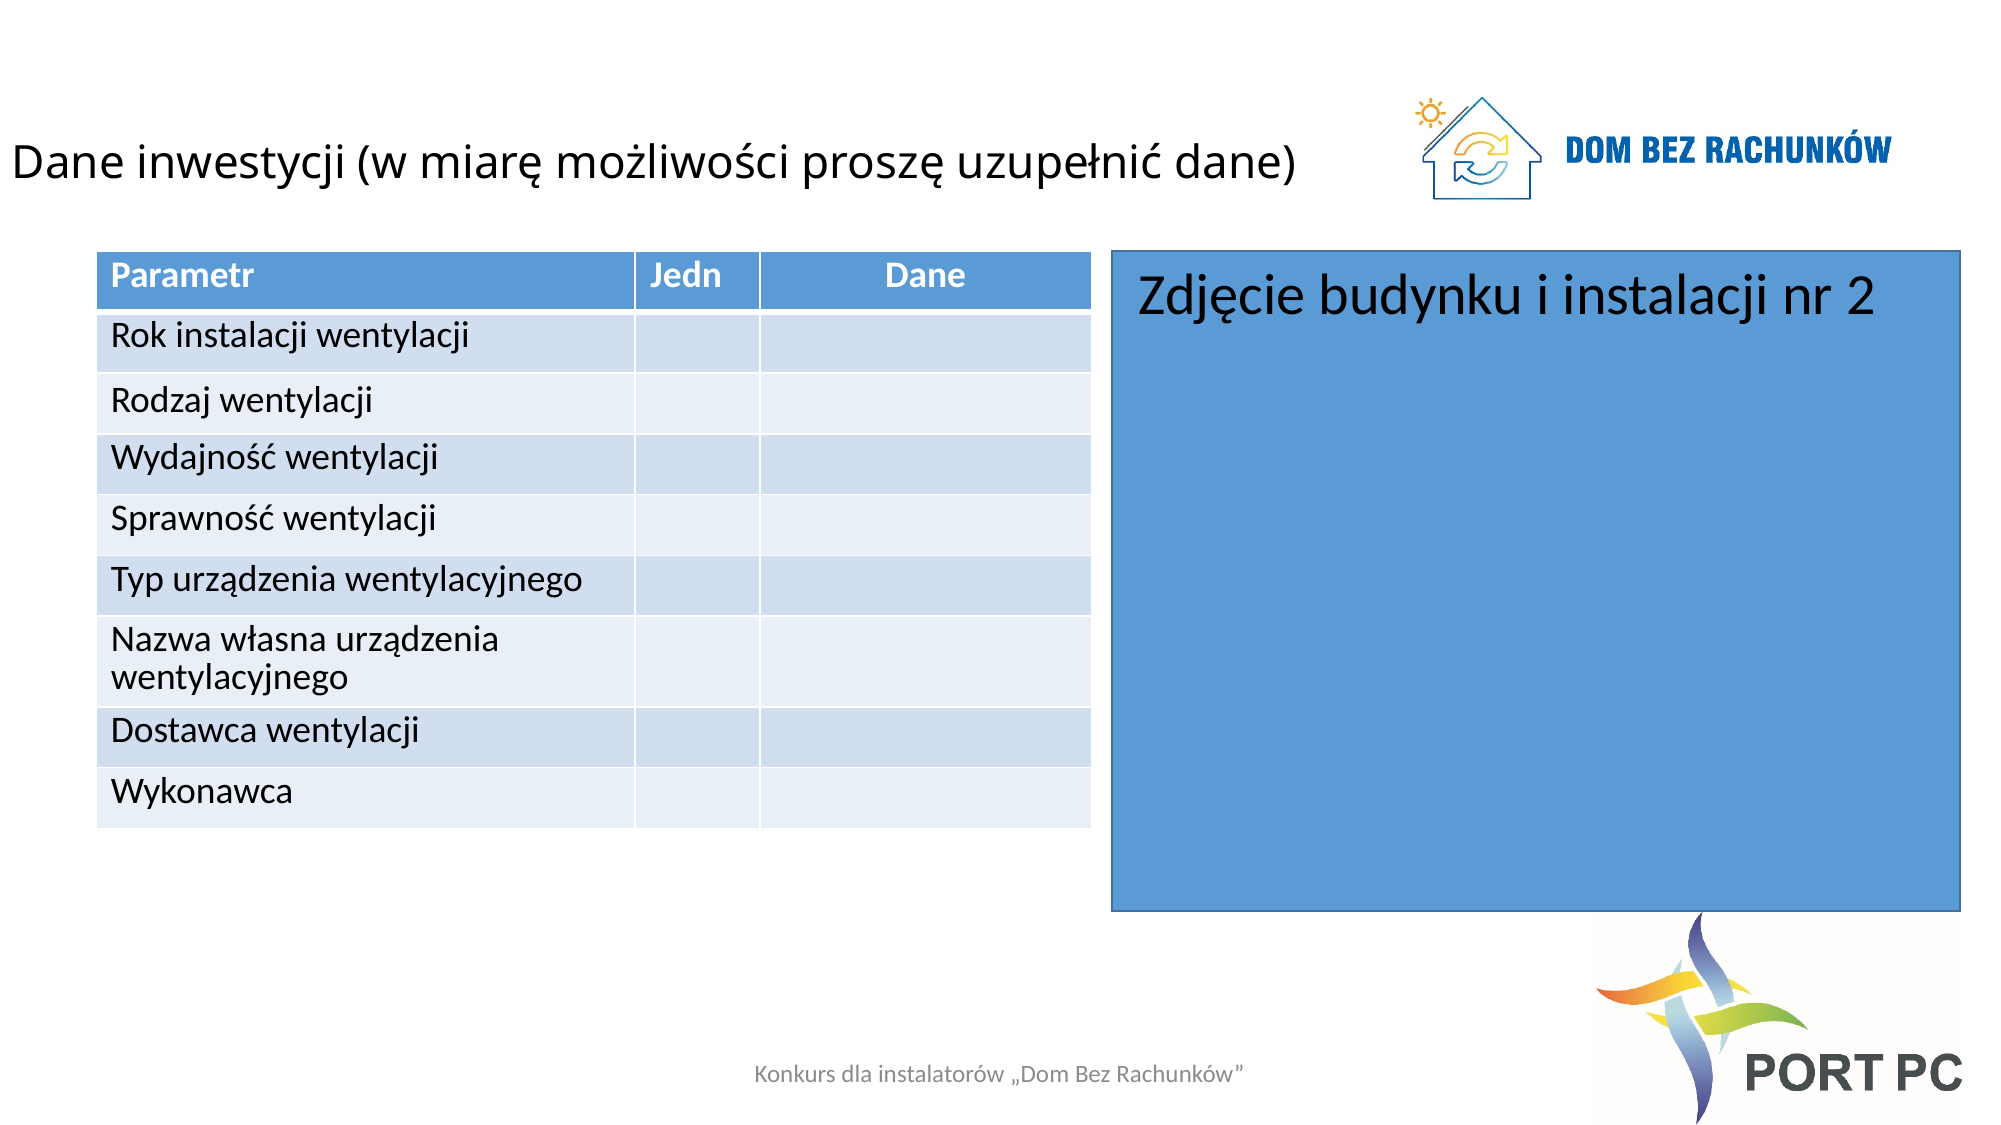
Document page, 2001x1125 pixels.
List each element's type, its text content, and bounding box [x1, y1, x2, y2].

table_cell [636, 315, 759, 372]
table_cell [636, 435, 759, 494]
picture [1371, 50, 1941, 240]
text_box [1111, 250, 1961, 912]
text_box Zdjęcie budynku i instalacji nr 2 [1123, 257, 1953, 373]
table_cell [761, 315, 1091, 372]
table_cell [761, 556, 1091, 615]
table_cell Sprawność wentylacji [97, 495, 634, 555]
table_cell [761, 768, 1091, 828]
table_cell Typ urządzenia wentylacyjnego [97, 556, 634, 615]
table_cell Wykonawca [97, 768, 634, 828]
table_cell Dostawca wentylacji [97, 708, 634, 767]
table_cell Wydajność wentylacji [97, 435, 634, 494]
table_cell Rok instalacji wentylacji [97, 315, 634, 372]
table_cell Nazwa własna urządzenia wentylacyjnego [97, 617, 634, 706]
table_cell [761, 495, 1091, 555]
table_cell [636, 556, 759, 615]
table_cell [761, 708, 1091, 767]
picture [1595, 911, 1962, 1125]
table_cell [636, 768, 759, 828]
table_cell [636, 617, 759, 706]
table_header Jedn [636, 252, 759, 309]
table_cell [761, 435, 1091, 494]
footer Konkurs dla instalatorów „Dom Bez Rachunków” [662, 1042, 1338, 1103]
table_header Dane [761, 252, 1091, 309]
table_header Parametr [97, 252, 634, 309]
table_cell [761, 374, 1091, 433]
table_cell [761, 617, 1091, 706]
text_box Dane inwestycji (w miarę możliwości proszę uzupełnić dane) [0, 132, 1312, 197]
table_cell [636, 374, 759, 433]
table_cell [636, 495, 759, 555]
table_cell Rodzaj wentylacji [97, 374, 634, 433]
table_cell [636, 708, 759, 767]
